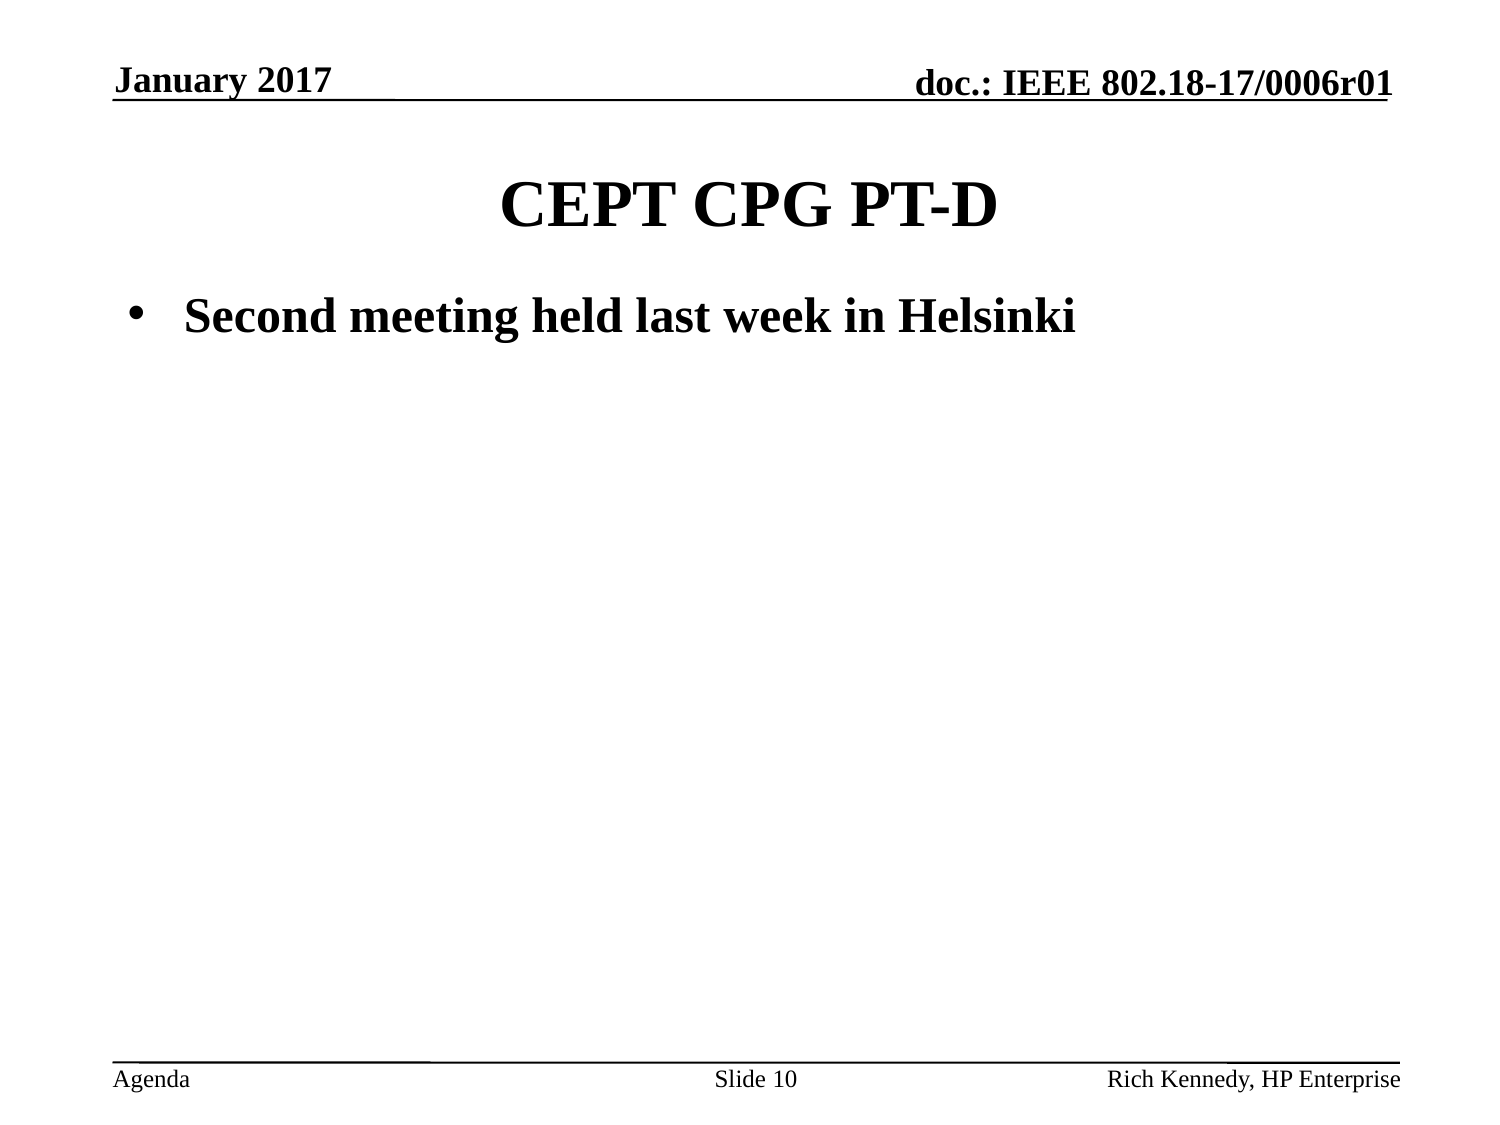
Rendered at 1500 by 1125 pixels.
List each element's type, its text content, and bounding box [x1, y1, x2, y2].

slide_number Slide 10 [712, 1061, 800, 1123]
list Second meeting held last week in Helsinki [112, 274, 1388, 1063]
title CEPT CPG PT-D [112, 112, 1388, 274]
footer Rich Kennedy, HP Enterprise [878, 1061, 1402, 1093]
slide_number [114, 54, 388, 101]
